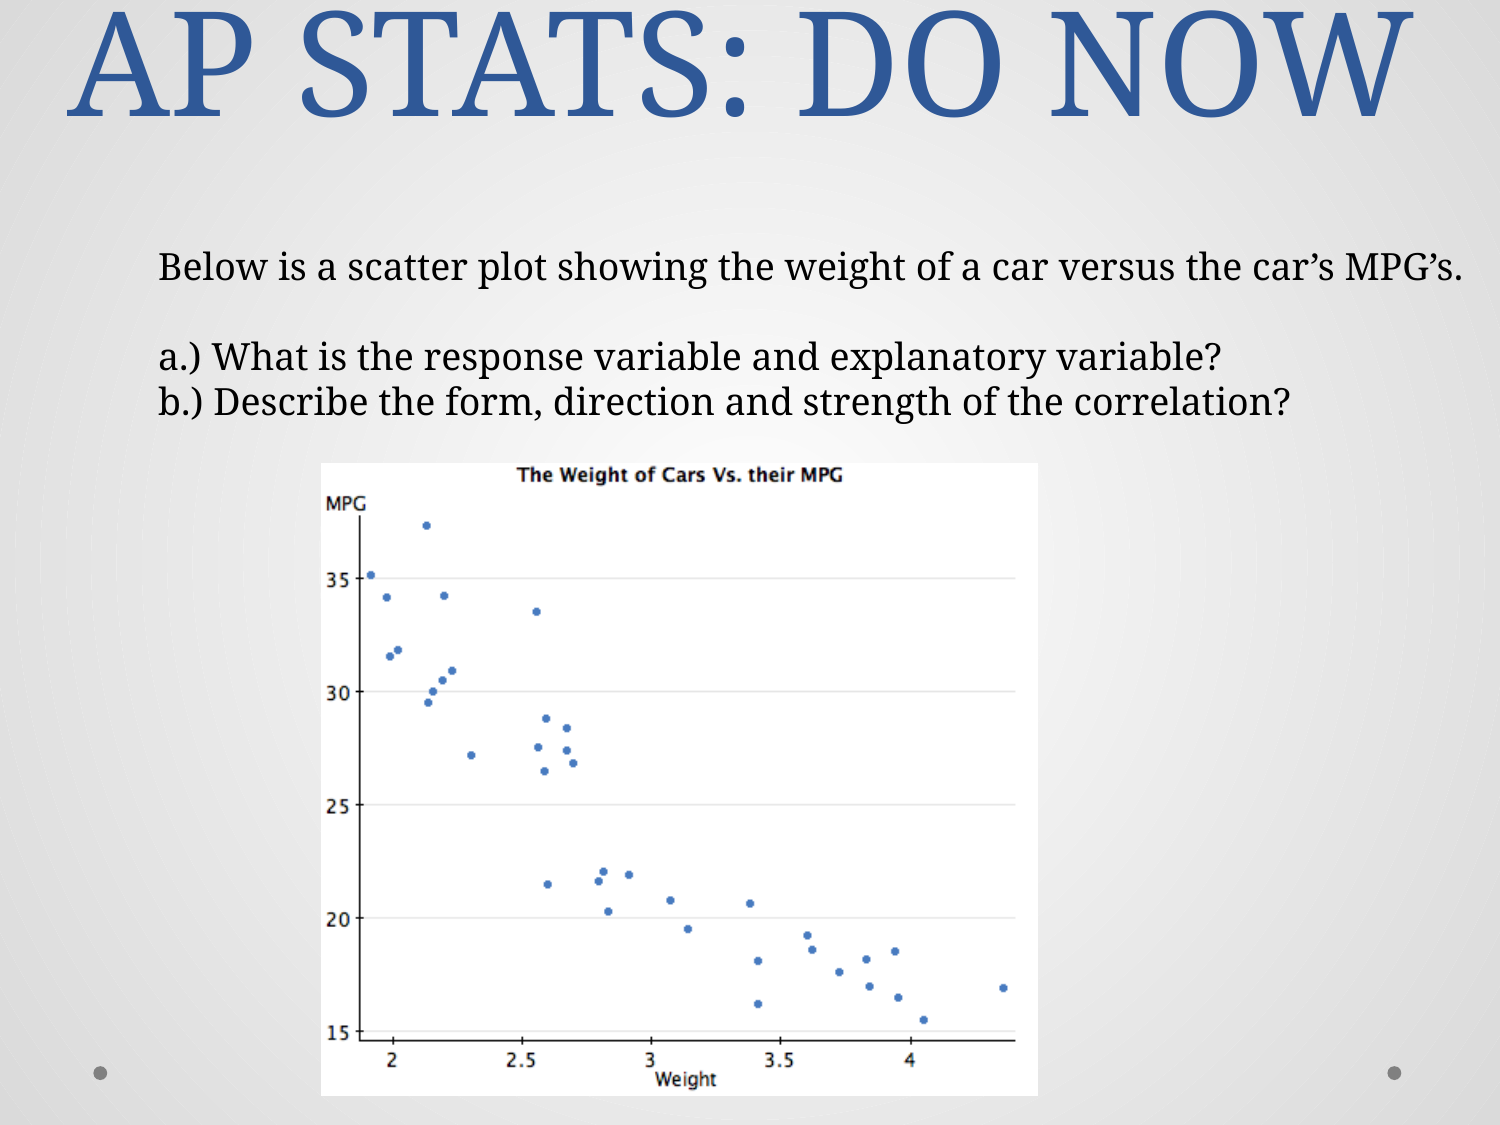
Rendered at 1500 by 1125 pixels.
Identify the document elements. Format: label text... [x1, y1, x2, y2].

title AP STATS: DO NOW [0, 46, 1484, 154]
text_box Below is a scatter plot showing the weight of a car versus the car’s MPG’s. a.) What is the response variable and explanatory variable? b.) Describe the form, direction and strength of the correlation? [143, 235, 1480, 431]
picture [320, 463, 1038, 1096]
